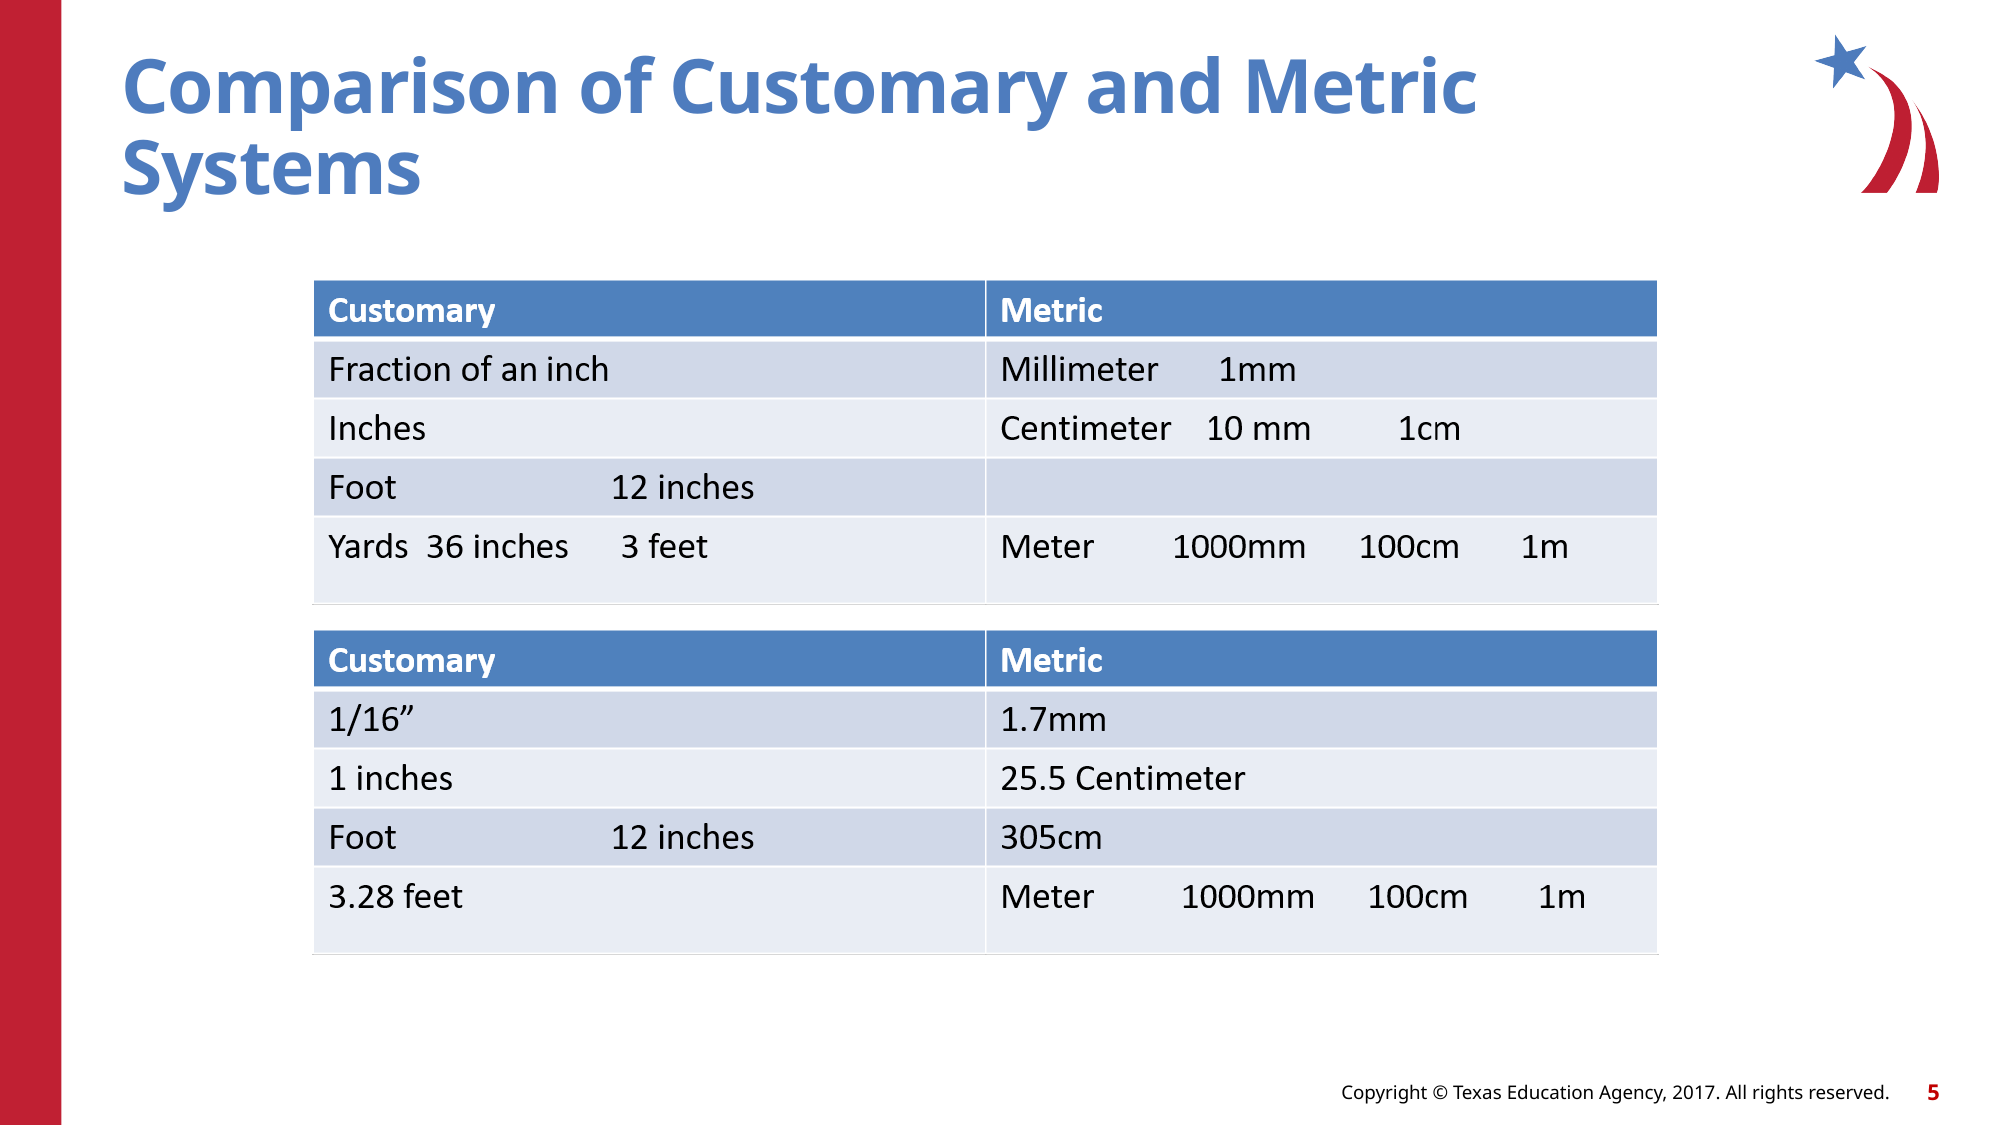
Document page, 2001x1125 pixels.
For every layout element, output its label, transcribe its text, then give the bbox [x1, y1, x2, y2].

picture [1814, 34, 1939, 193]
title Comparison of Customary and Metric Systems [121, 66, 1772, 211]
picture [311, 275, 1662, 605]
picture [311, 625, 1662, 955]
